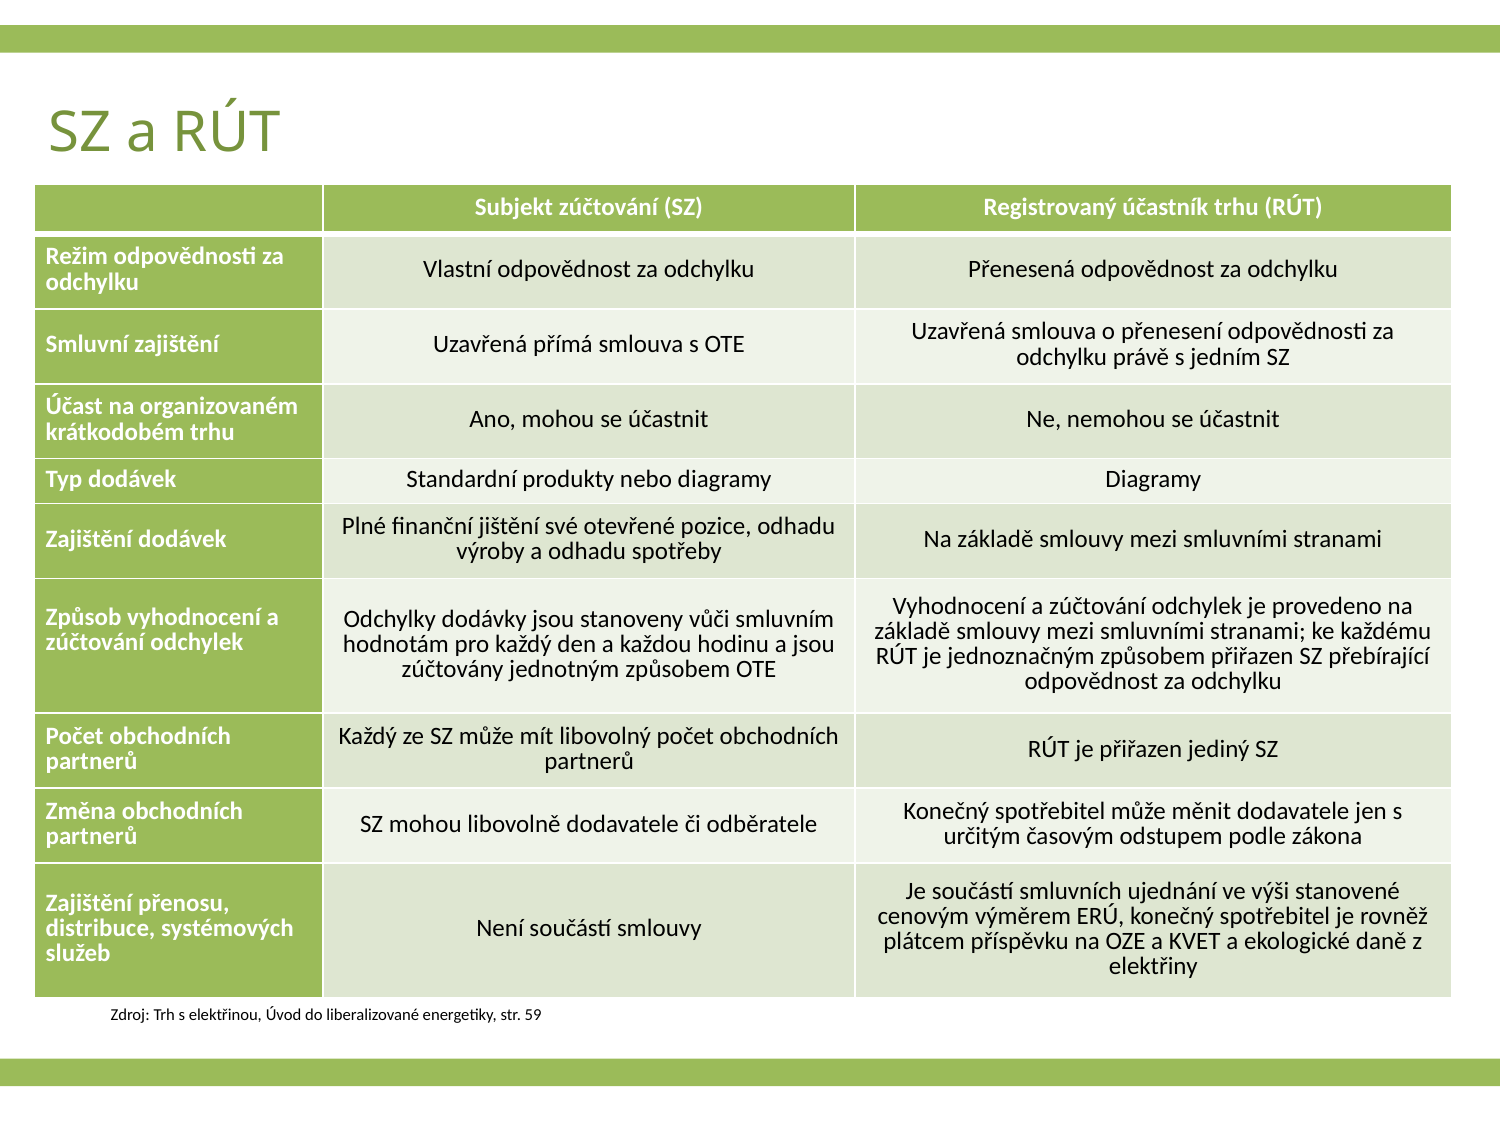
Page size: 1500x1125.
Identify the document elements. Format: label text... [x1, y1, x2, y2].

table_cell Je součástí smluvních ujednání ve výši stanovené cenovým výměrem ERÚ, konečný spotřebitel je rovněž plátcem příspěvku na OZE a KVET a ekologické daně z elektřiny [856, 864, 1451, 997]
table_cell Diagramy [856, 459, 1451, 503]
table_cell Konečný spotřebitel může měnit dodavatele jen s určitým časovým odstupem podle zákona [856, 789, 1451, 862]
table_cell Přenesená odpovědnost za odchylku [856, 237, 1451, 308]
table_cell Na základě smlouvy mezi smluvními stranami [856, 504, 1451, 578]
title SZ a RÚT [49, 34, 1250, 184]
table_cell Počet obchodních partnerů [35, 714, 322, 787]
table_cell Zajištění přenosu, distribuce, systémových služeb [35, 864, 322, 997]
table_cell Plné finanční jištění své otevřené pozice, odhadu výroby a odhadu spotřeby [324, 504, 854, 578]
table_header [35, 185, 322, 231]
table_cell RÚT je přiřazen jediný SZ [856, 714, 1451, 787]
table_cell Smluvní zajištění [35, 310, 322, 383]
table_cell Ano, mohou se účastnit [324, 385, 854, 458]
table_cell Vlastní odpovědnost za odchylku [324, 237, 854, 308]
table_cell Standardní produkty nebo diagramy [324, 459, 854, 503]
table_cell Režim odpovědnosti za odchylku [35, 237, 322, 308]
table_cell Každý ze SZ může mít libovolný počet obchodních partnerů [324, 714, 854, 787]
table_cell Zajištění dodávek [35, 504, 322, 578]
table_cell Typ dodávek [35, 459, 322, 503]
table_cell Účast na organizovaném krátkodobém trhu [35, 385, 322, 458]
table_cell SZ mohou libovolně dodavatele či odběratele [324, 789, 854, 862]
table_cell Uzavřená přímá smlouva s OTE [324, 310, 854, 383]
table_cell Není součástí smlouvy [324, 864, 854, 997]
table_header Registrovaný účastník trhu (RÚT) [856, 185, 1451, 231]
text_box Zdroj: Trh s elektřinou, Úvod do liberalizované energetiky, str. 59 [35, 999, 558, 1032]
table_header Subjekt zúčtování (SZ) [324, 185, 854, 231]
table_cell Odchylky dodávky jsou stanoveny vůči smluvním hodnotám pro každý den a každou hodinu a jsou zúčtovány jednotným způsobem OTE [324, 579, 854, 712]
table_cell Změna obchodních partnerů [35, 789, 322, 862]
table_cell Vyhodnocení a zúčtování odchylek je provedeno na základě smlouvy mezi smluvními stranami; ke každému RÚT je jednoznačným způsobem přiřazen SZ přebírající odpovědnost za odchylku [856, 579, 1451, 712]
table_cell Ne, nemohou se účastnit [856, 385, 1451, 458]
table_cell Způsob vyhodnocení a zúčtování odchylek [35, 579, 322, 712]
table_cell Uzavřená smlouva o přenesení odpovědnosti za odchylku právě s jedním SZ [856, 310, 1451, 383]
